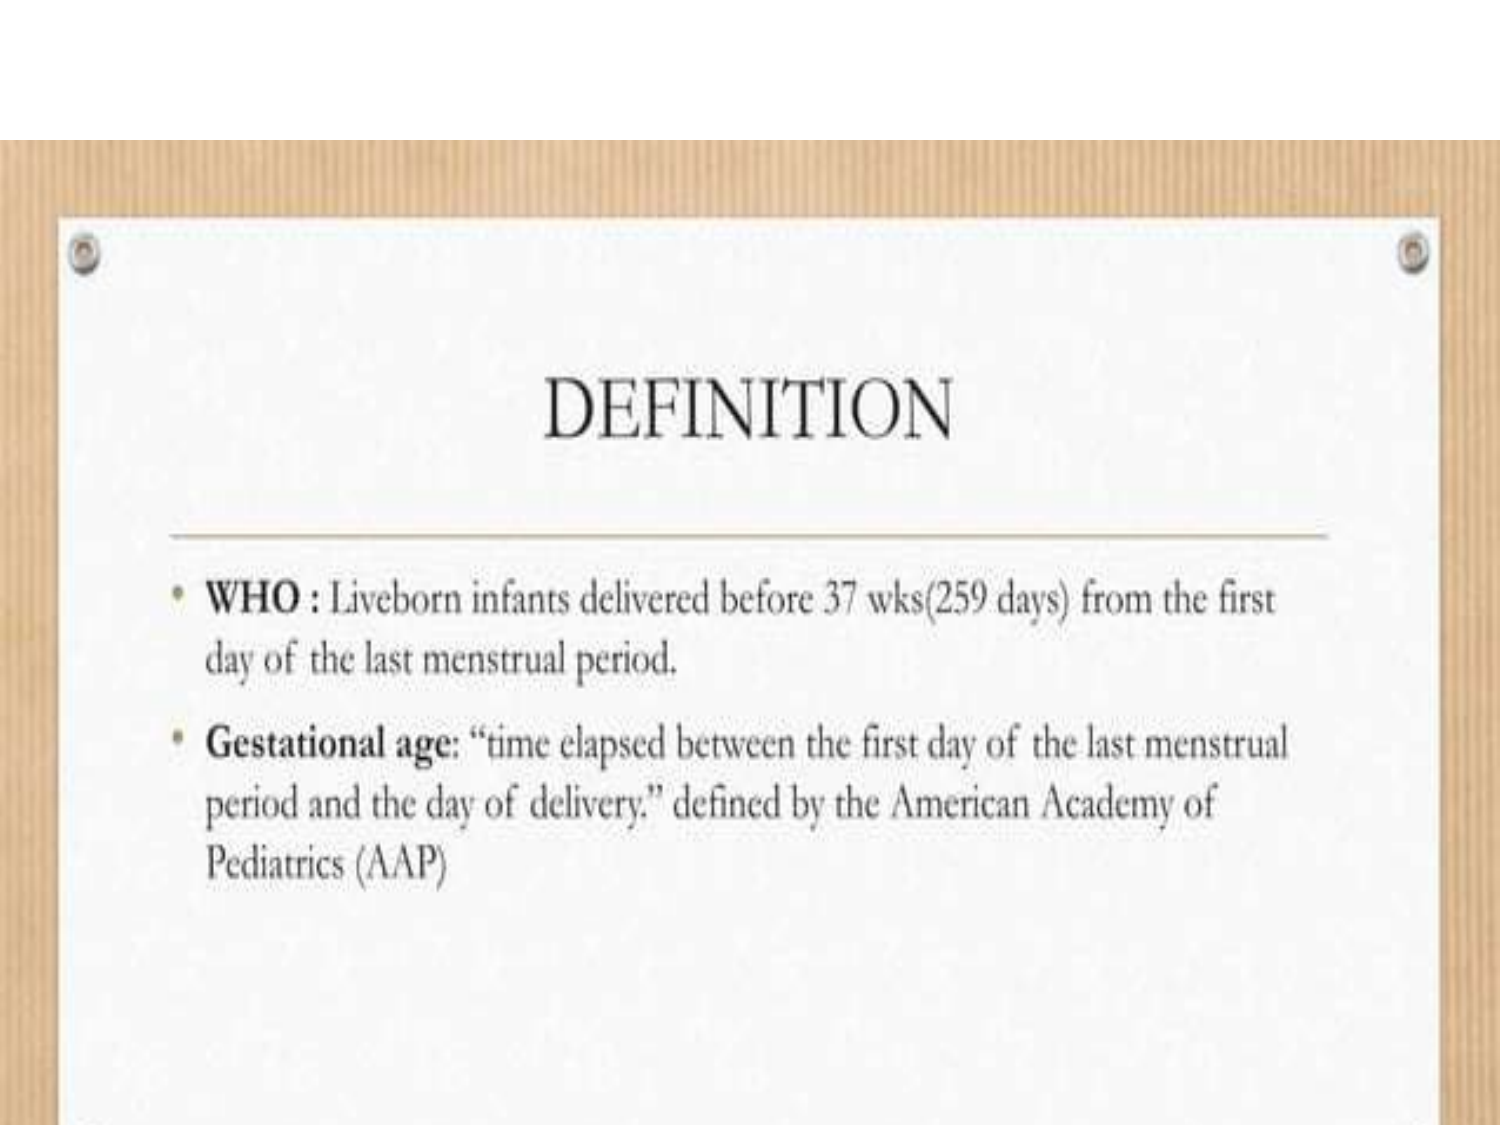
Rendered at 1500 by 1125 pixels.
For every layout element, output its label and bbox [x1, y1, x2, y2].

picture [0, 139, 1500, 1125]
